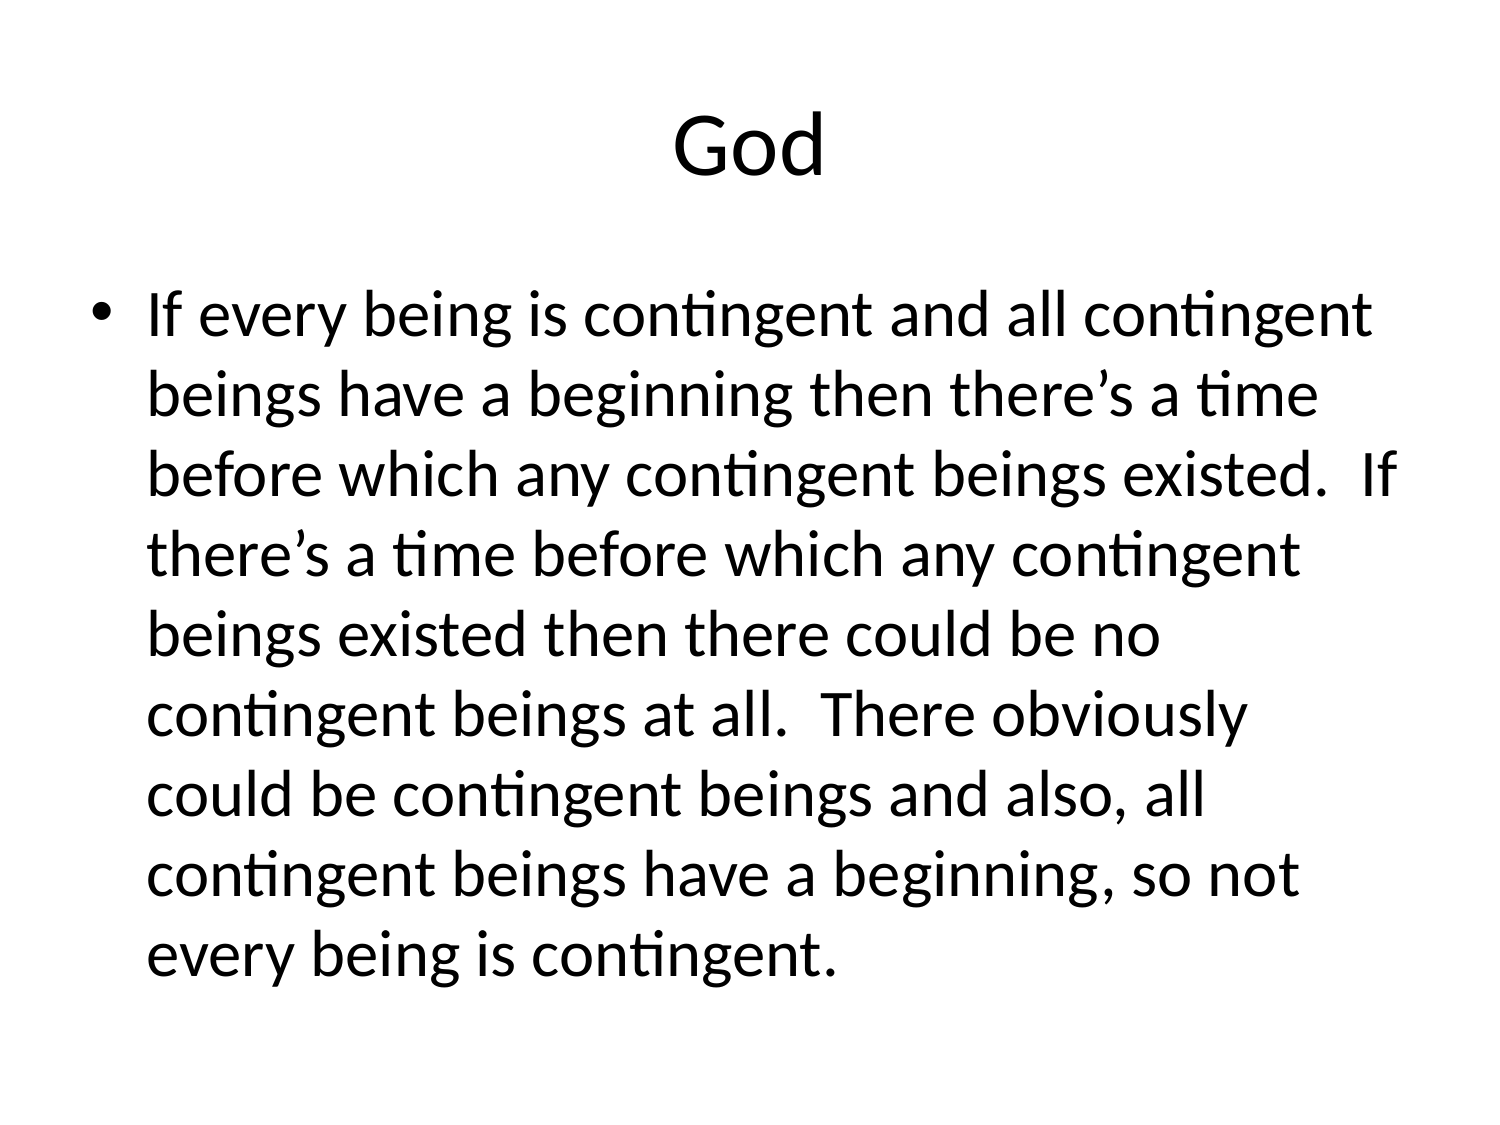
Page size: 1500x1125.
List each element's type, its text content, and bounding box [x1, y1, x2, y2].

title God [75, 45, 1425, 233]
list If every being is contingent and all contingent beings have a beginning then there’s a time before which any contingent beings existed. If there’s a time before which any contingent beings existed then there could be no contingent beings at all. There obviously could be contingent beings and also, all contingent beings have a beginning, so not every being is contingent. [75, 262, 1425, 1005]
